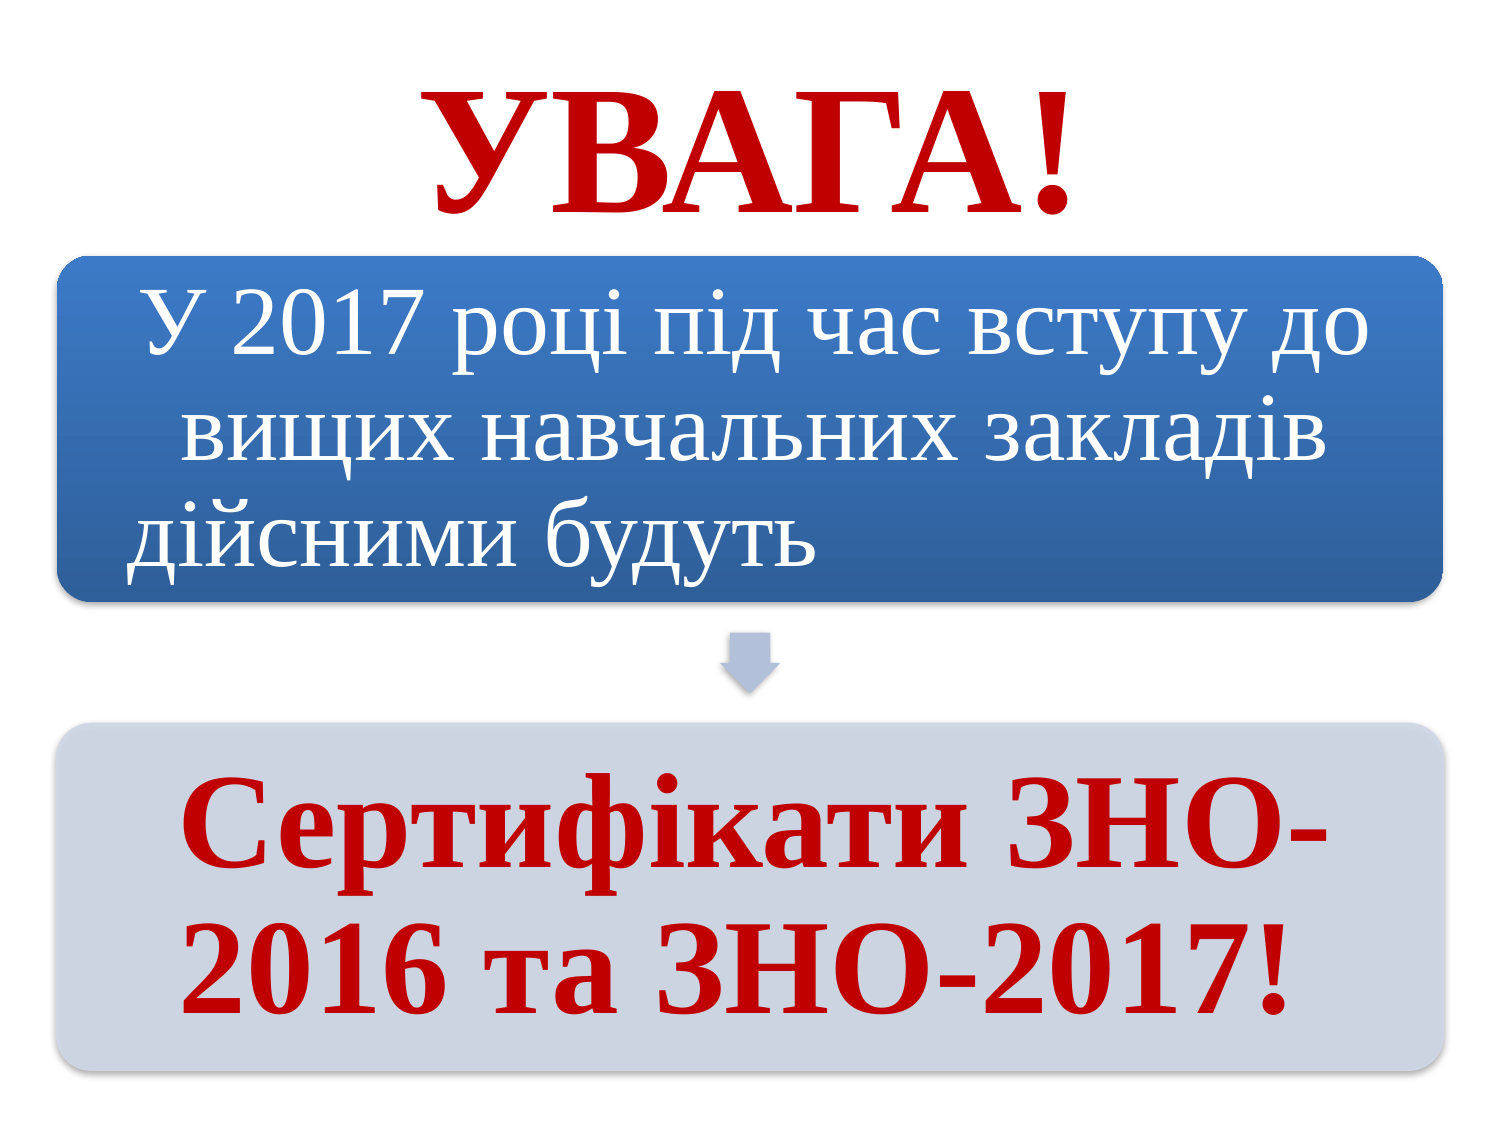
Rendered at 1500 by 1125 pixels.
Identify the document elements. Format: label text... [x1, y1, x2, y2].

title УВАГА! [75, 45, 1425, 233]
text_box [52, 255, 1448, 1071]
